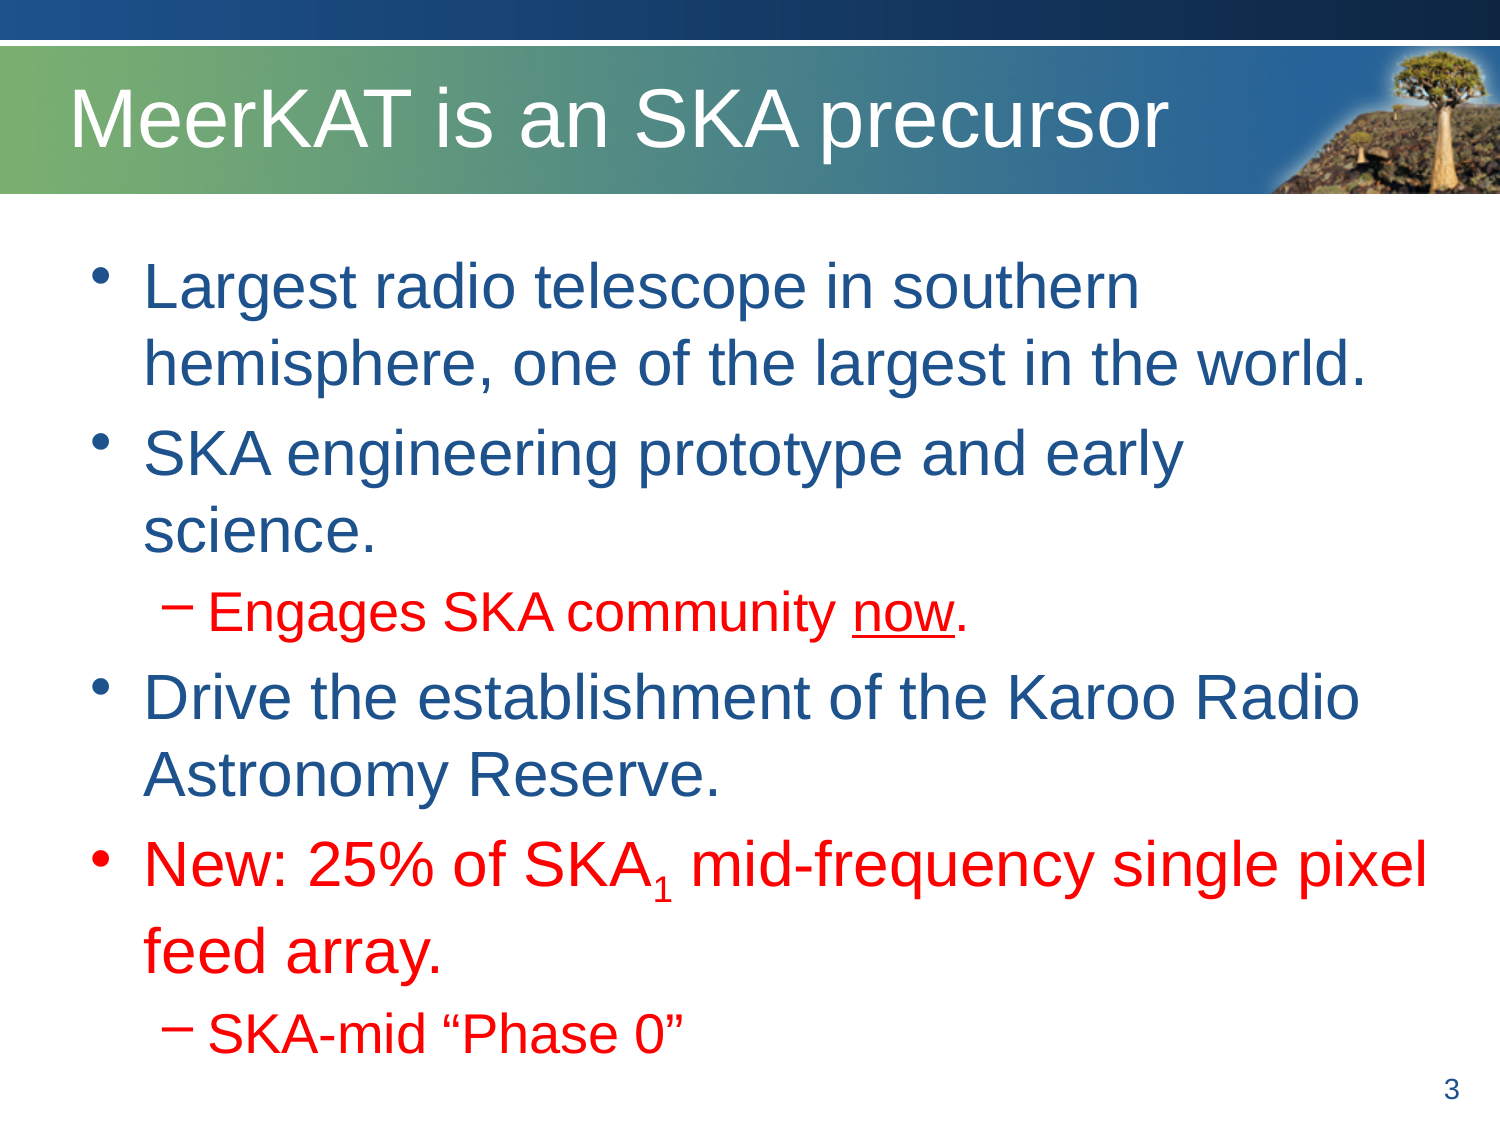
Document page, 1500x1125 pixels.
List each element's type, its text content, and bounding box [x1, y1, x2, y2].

title MeerKAT is an SKA precursor [52, 42, 1226, 186]
list Largest radio telescope in southern hemisphere, one of the largest in the world. SKA engineering prototype and early science. Engages SKA community now. Drive the establishment of the Karoo Radio Astronomy Reserve. New: 25% of SKA1 mid-frequency single pixel feed array. SKA-mid “Phase 0” [74, 237, 1451, 1076]
picture [0, 46, 1500, 194]
text_box [954, 448, 1003, 519]
slide_number 3 [1124, 1062, 1476, 1103]
